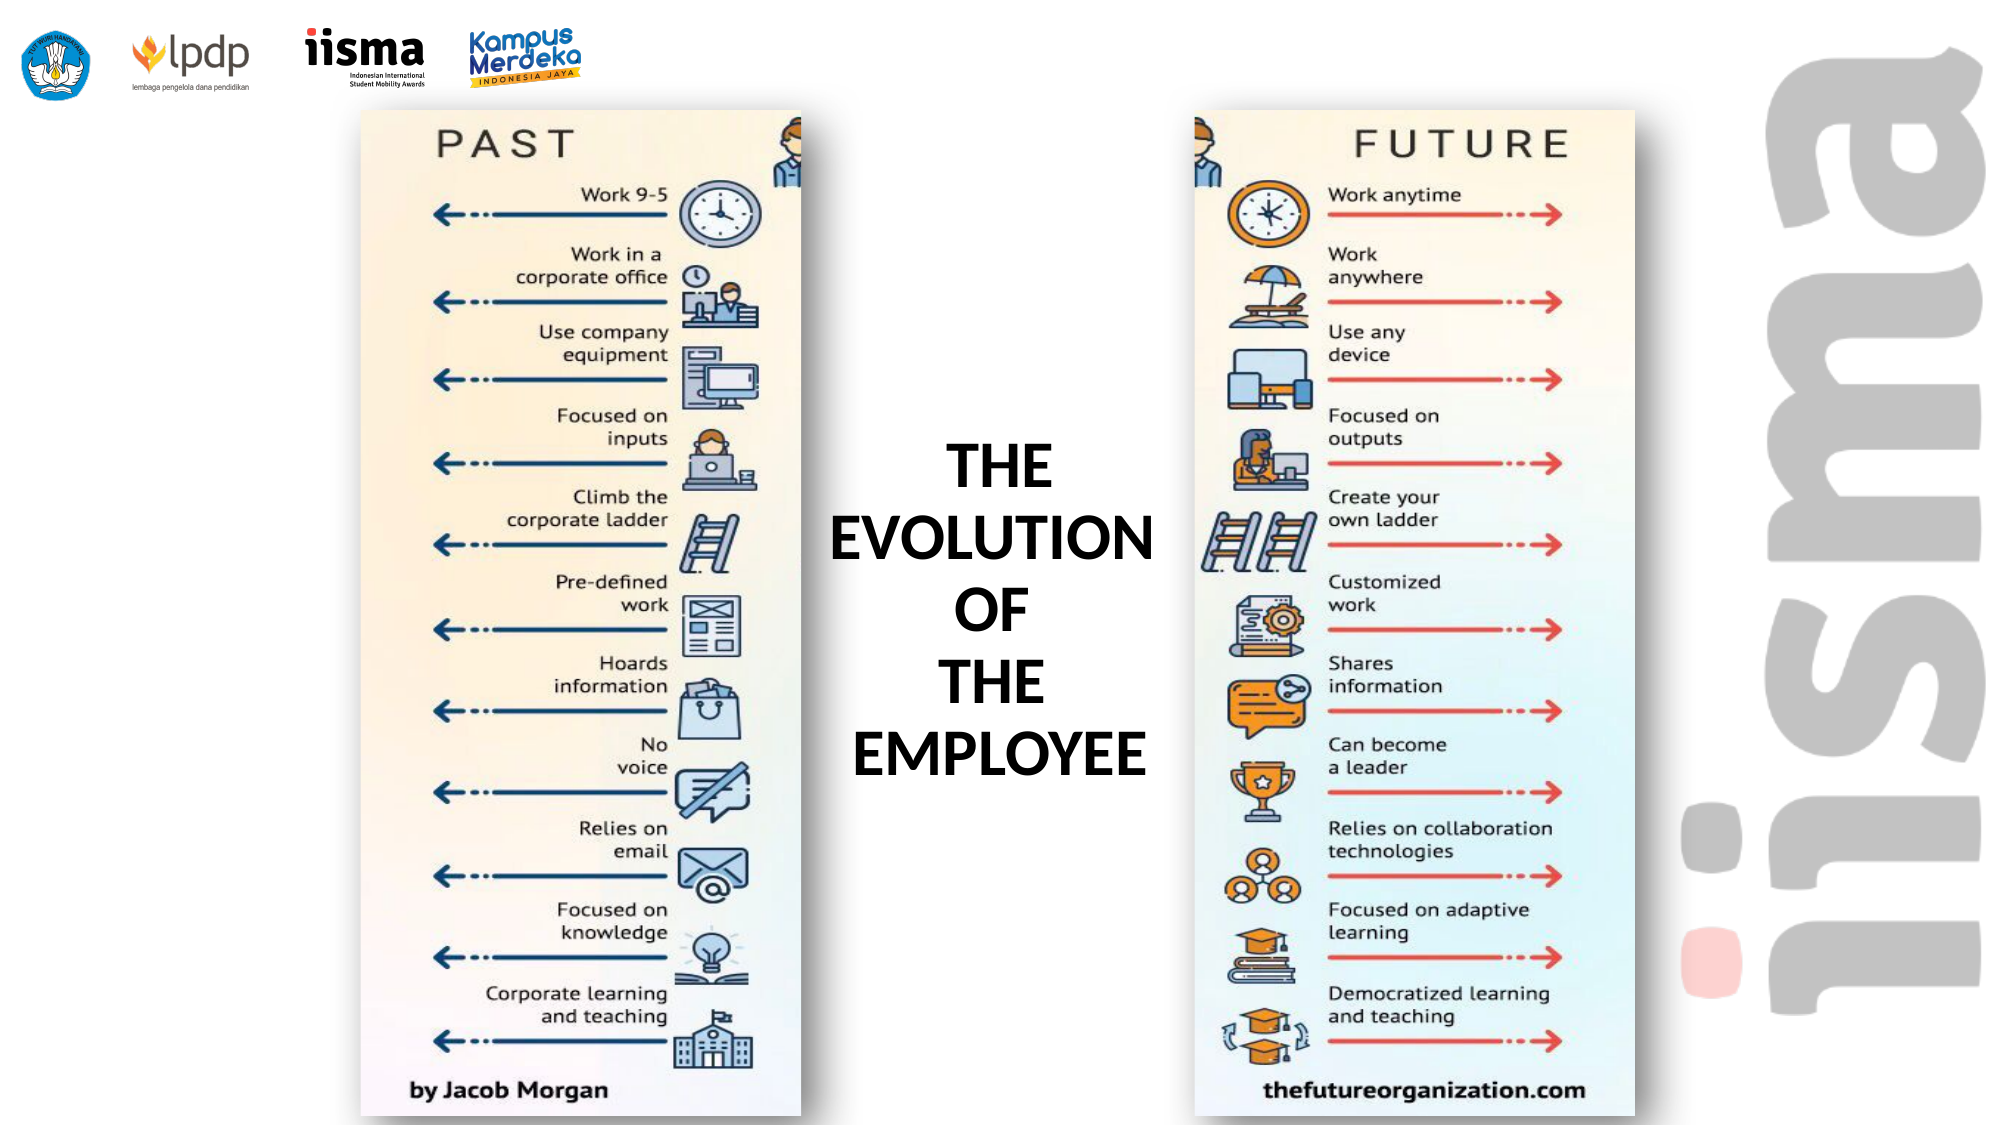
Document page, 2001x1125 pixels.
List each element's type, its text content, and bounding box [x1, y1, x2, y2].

picture [305, 28, 425, 88]
picture [360, 110, 802, 1116]
picture [1194, 110, 1636, 1116]
text_box THE EVOLUTION OF THE EMPLOYEE [805, 410, 1194, 817]
picture [470, 28, 581, 88]
picture [17, 0, 296, 116]
